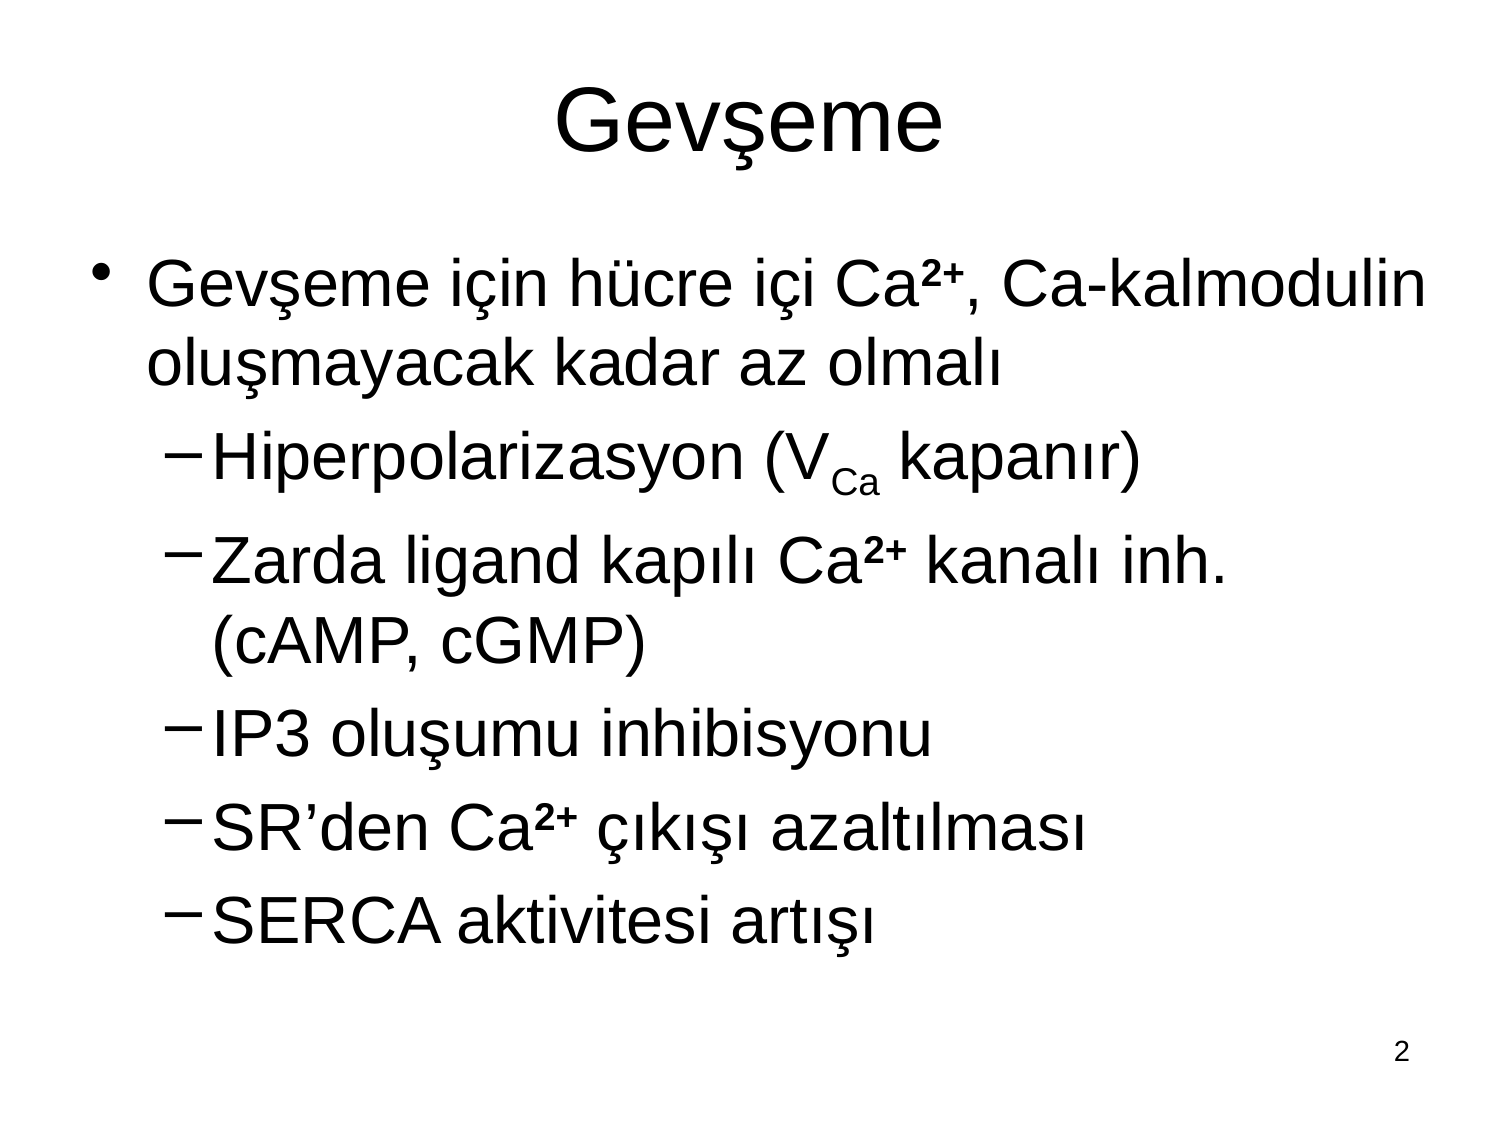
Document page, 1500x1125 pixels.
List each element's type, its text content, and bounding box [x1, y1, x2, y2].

list Gevşeme için hücre içi Ca2+, Ca-kalmodulin oluşmayacak kadar az olmalı Hiperpolarizasyon (VCa kapanır) Zarda ligand kapılı Ca2+ kanalı inh. (cAMP, cGMP) IP3 oluşumu inhibisyonu SR’den Ca2+ çıkışı azaltılması SERCA aktivitesi artışı [75, 231, 1459, 1059]
title Gevşeme [75, 45, 1425, 185]
slide_number 2 [1074, 1024, 1425, 1103]
